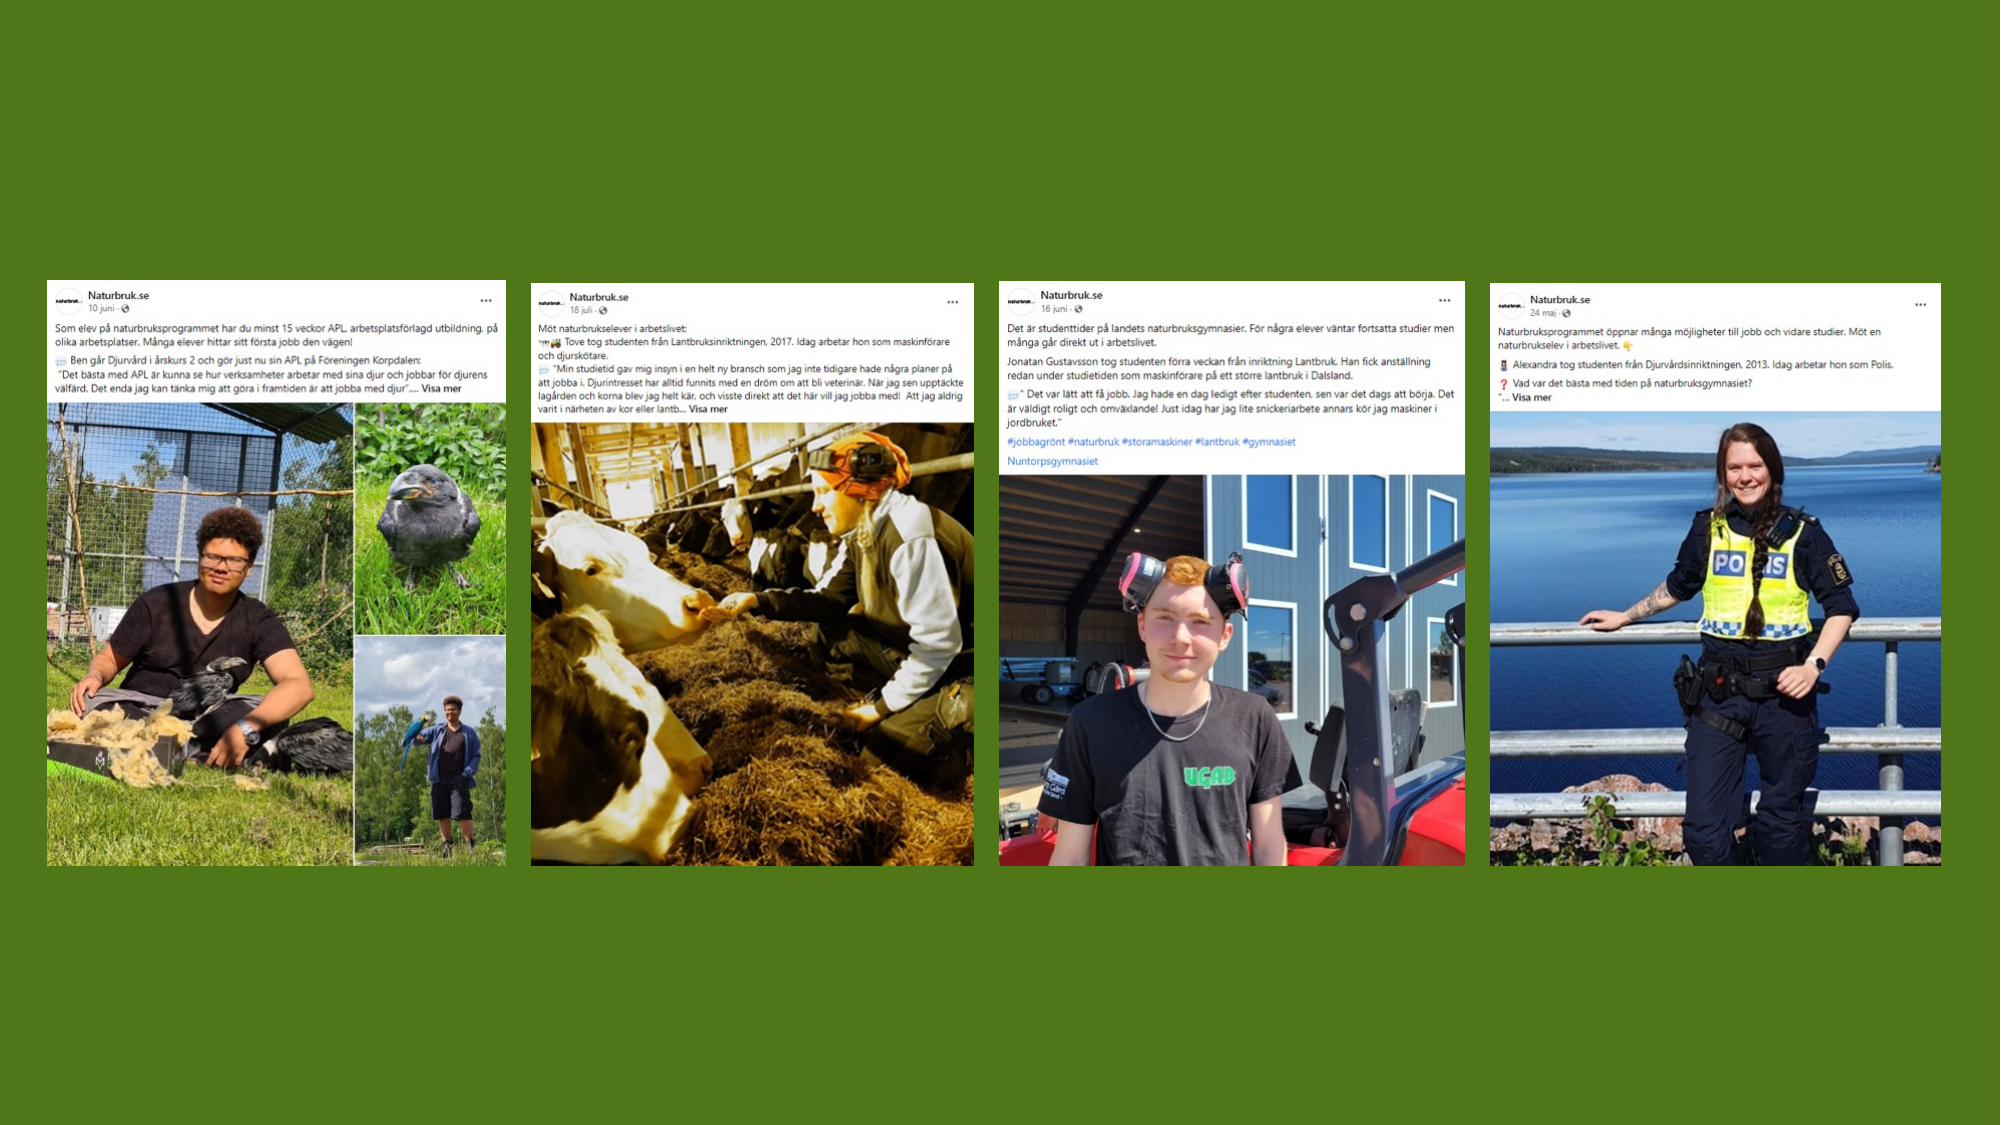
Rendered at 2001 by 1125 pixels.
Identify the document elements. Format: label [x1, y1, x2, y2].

picture [531, 283, 974, 866]
picture [999, 281, 1465, 866]
picture [1490, 283, 1941, 866]
picture [46, 280, 507, 866]
